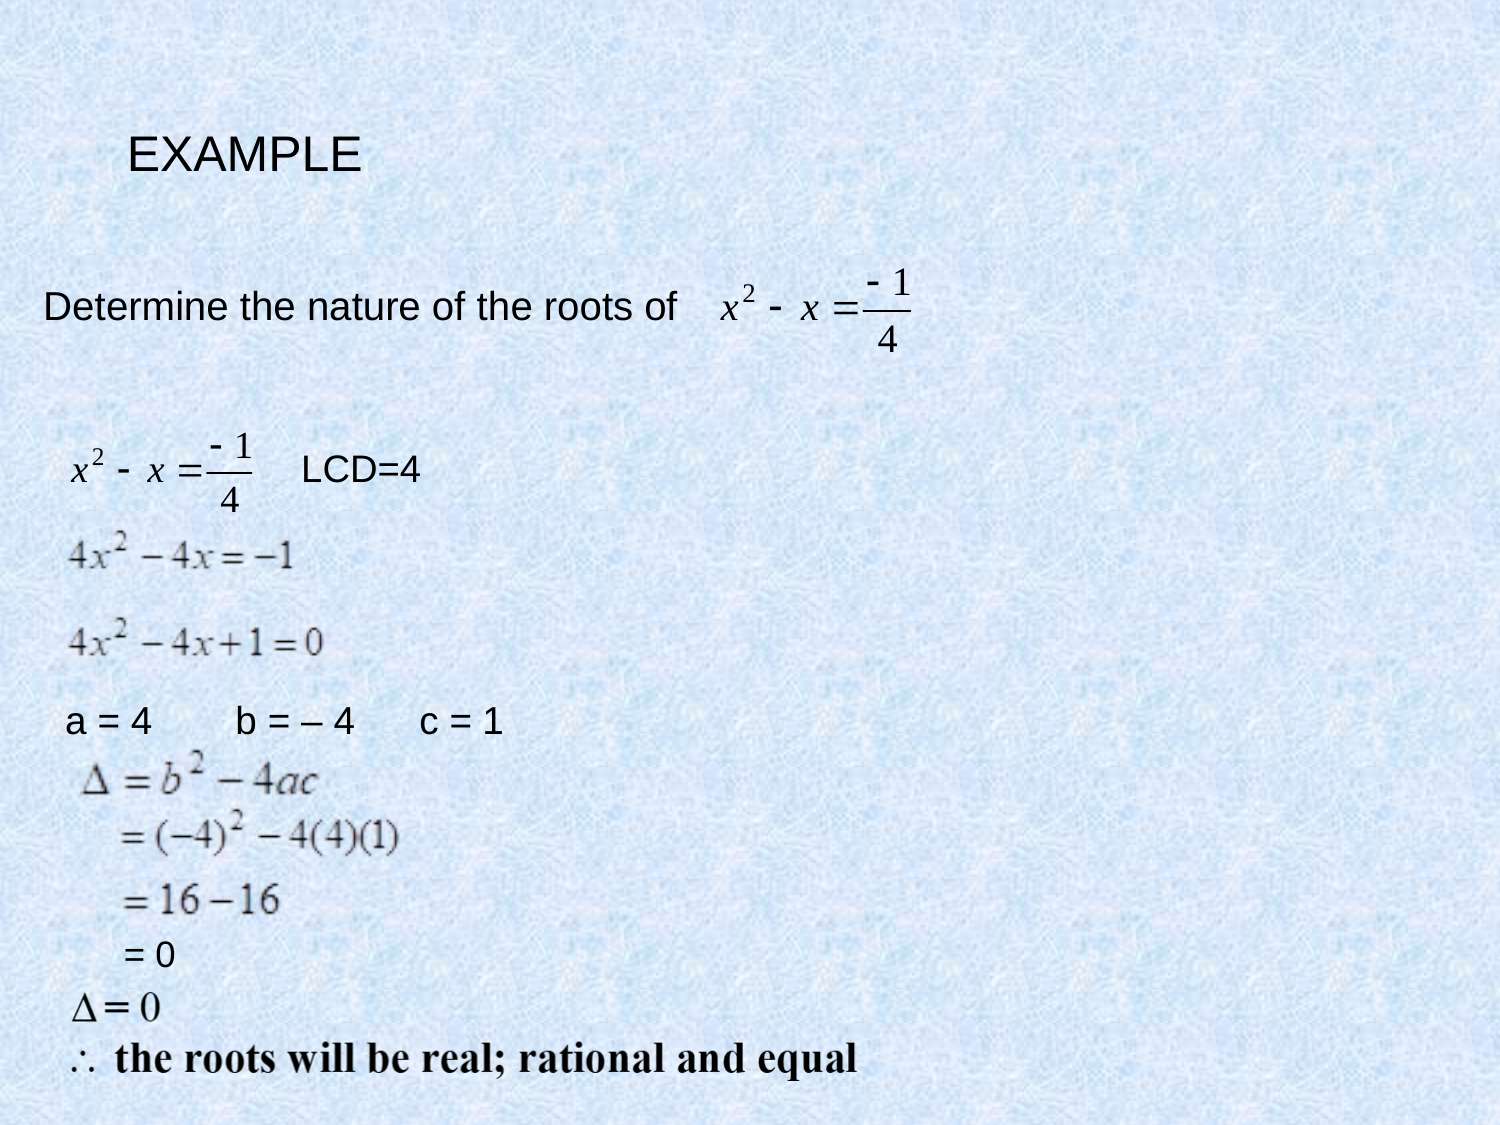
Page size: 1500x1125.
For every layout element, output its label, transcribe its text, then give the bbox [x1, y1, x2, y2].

picture [0, 0, 1500, 1125]
text_box EXAMPLE [112, 113, 420, 189]
